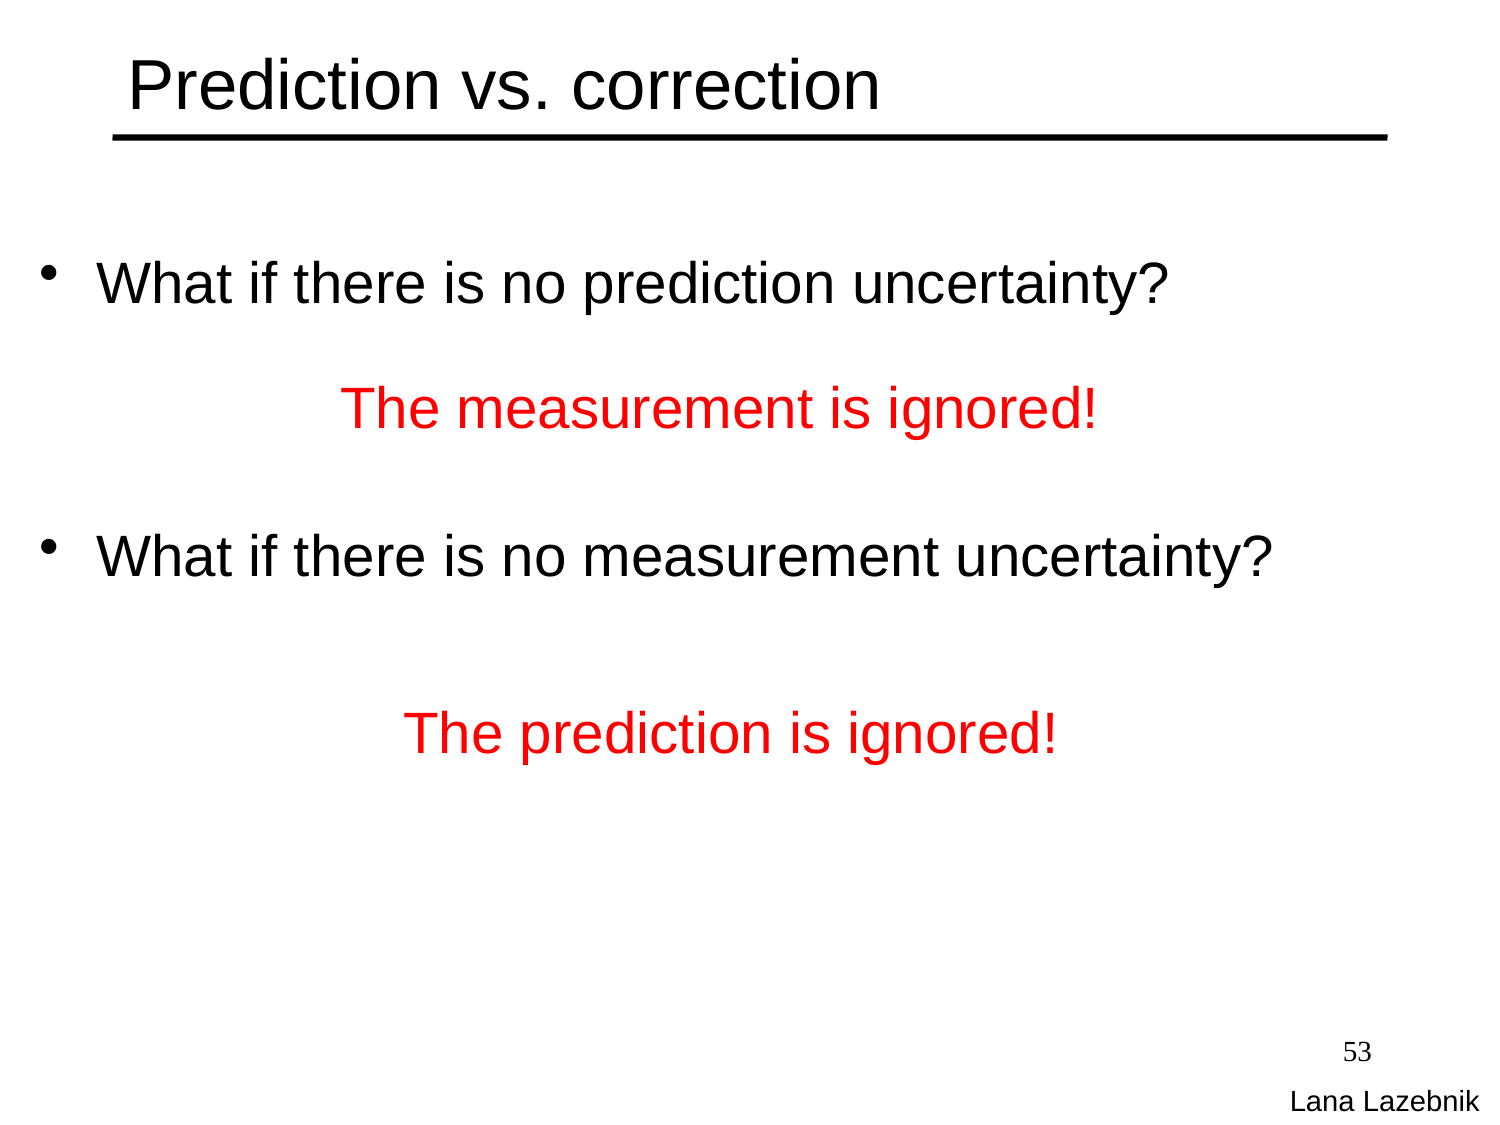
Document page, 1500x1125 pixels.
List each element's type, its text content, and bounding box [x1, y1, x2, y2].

text_box Lana Lazebnik [1274, 1074, 1500, 1125]
slide_number 53 [1074, 1024, 1388, 1101]
list What if there is no prediction uncertainty? What if there is no measurement uncertainty? [24, 237, 1413, 888]
text_box The measurement is ignored! [325, 362, 1115, 448]
title Prediction vs. correction [112, 12, 1388, 151]
text_box The prediction is ignored! [388, 687, 1075, 773]
